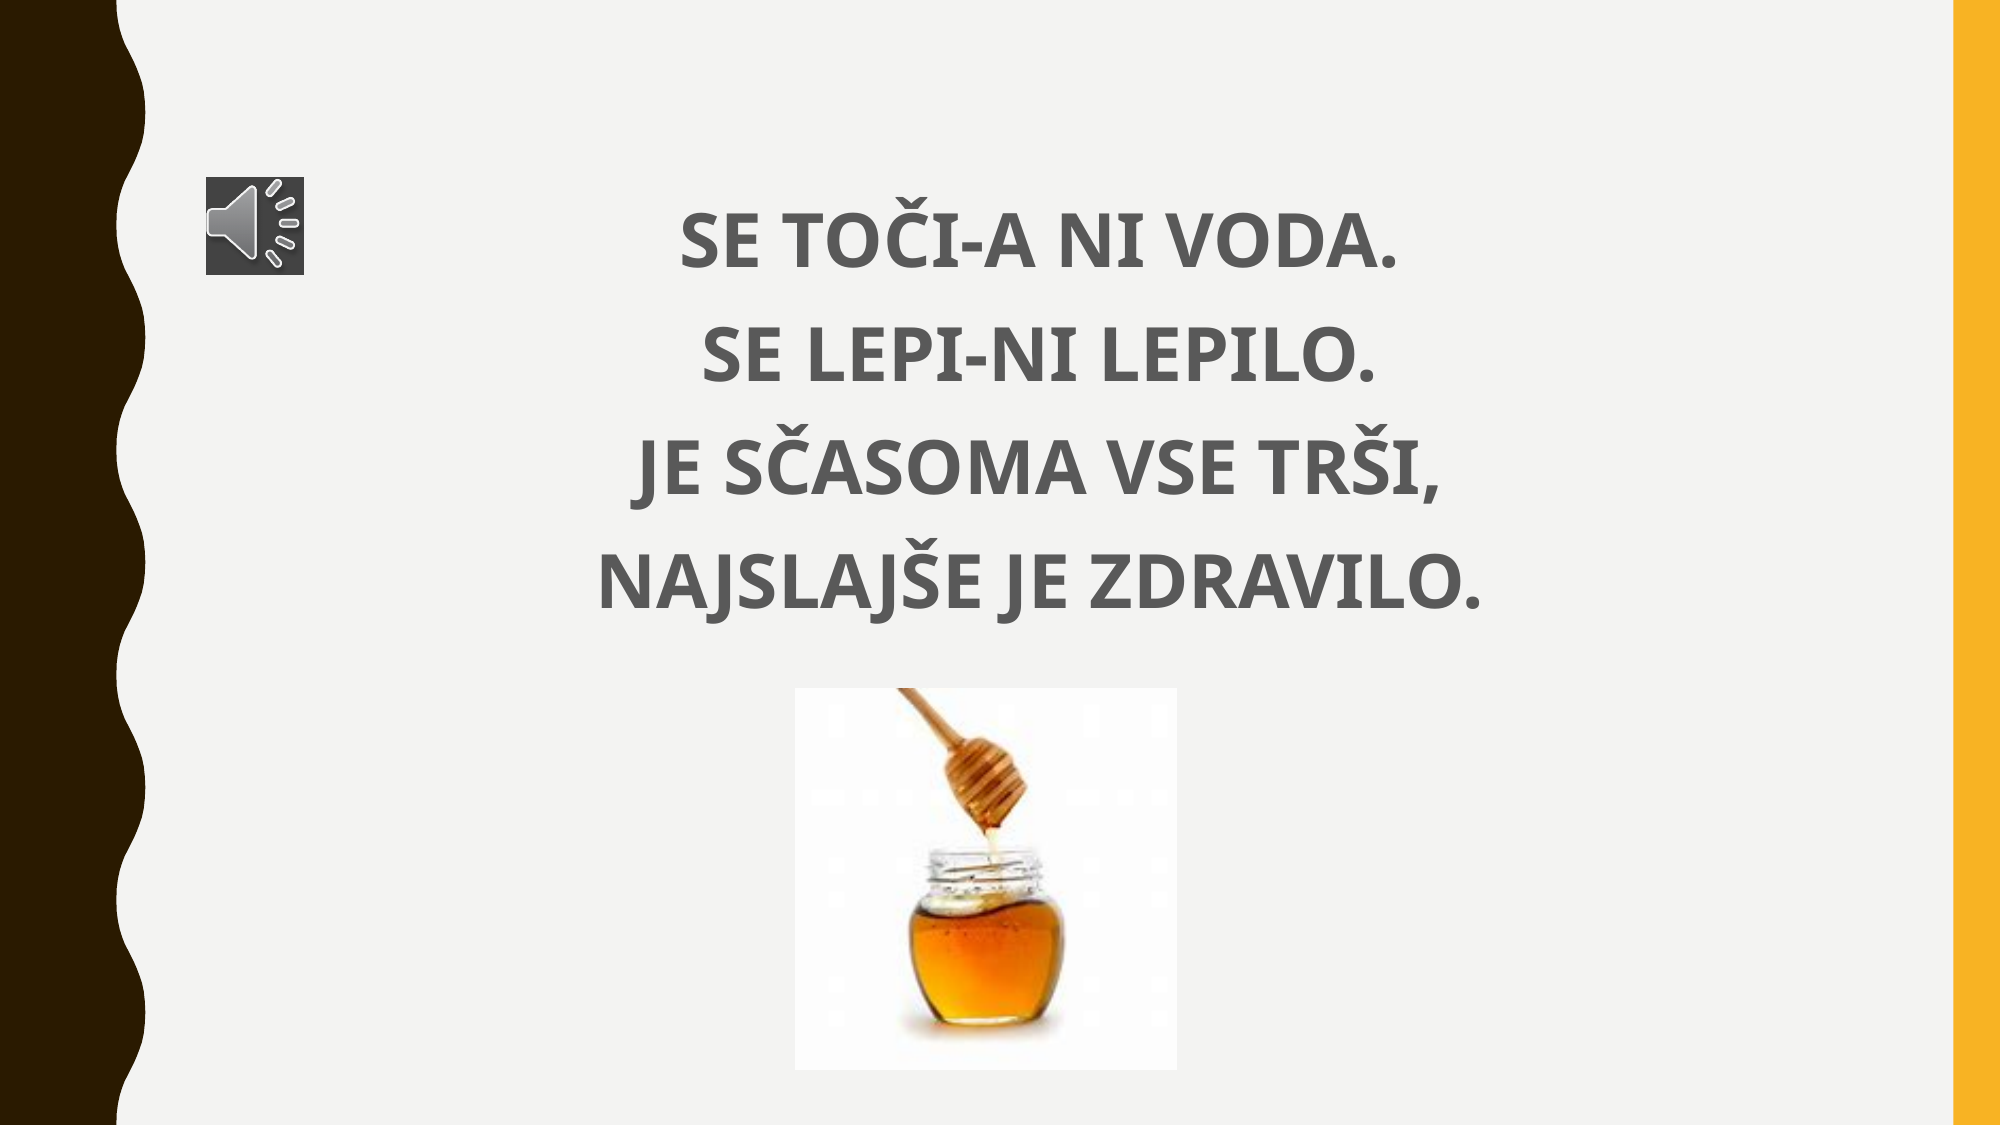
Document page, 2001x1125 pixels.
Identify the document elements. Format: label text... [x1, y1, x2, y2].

picture [205, 176, 306, 277]
list SE TOČI-A NI VODA. SE LEPI-NI LEPILO. JE SČASOMA VSE TRŠI, NAJSLAJŠE JE ZDRAVILO. [205, 176, 1875, 766]
picture [795, 688, 1177, 1070]
